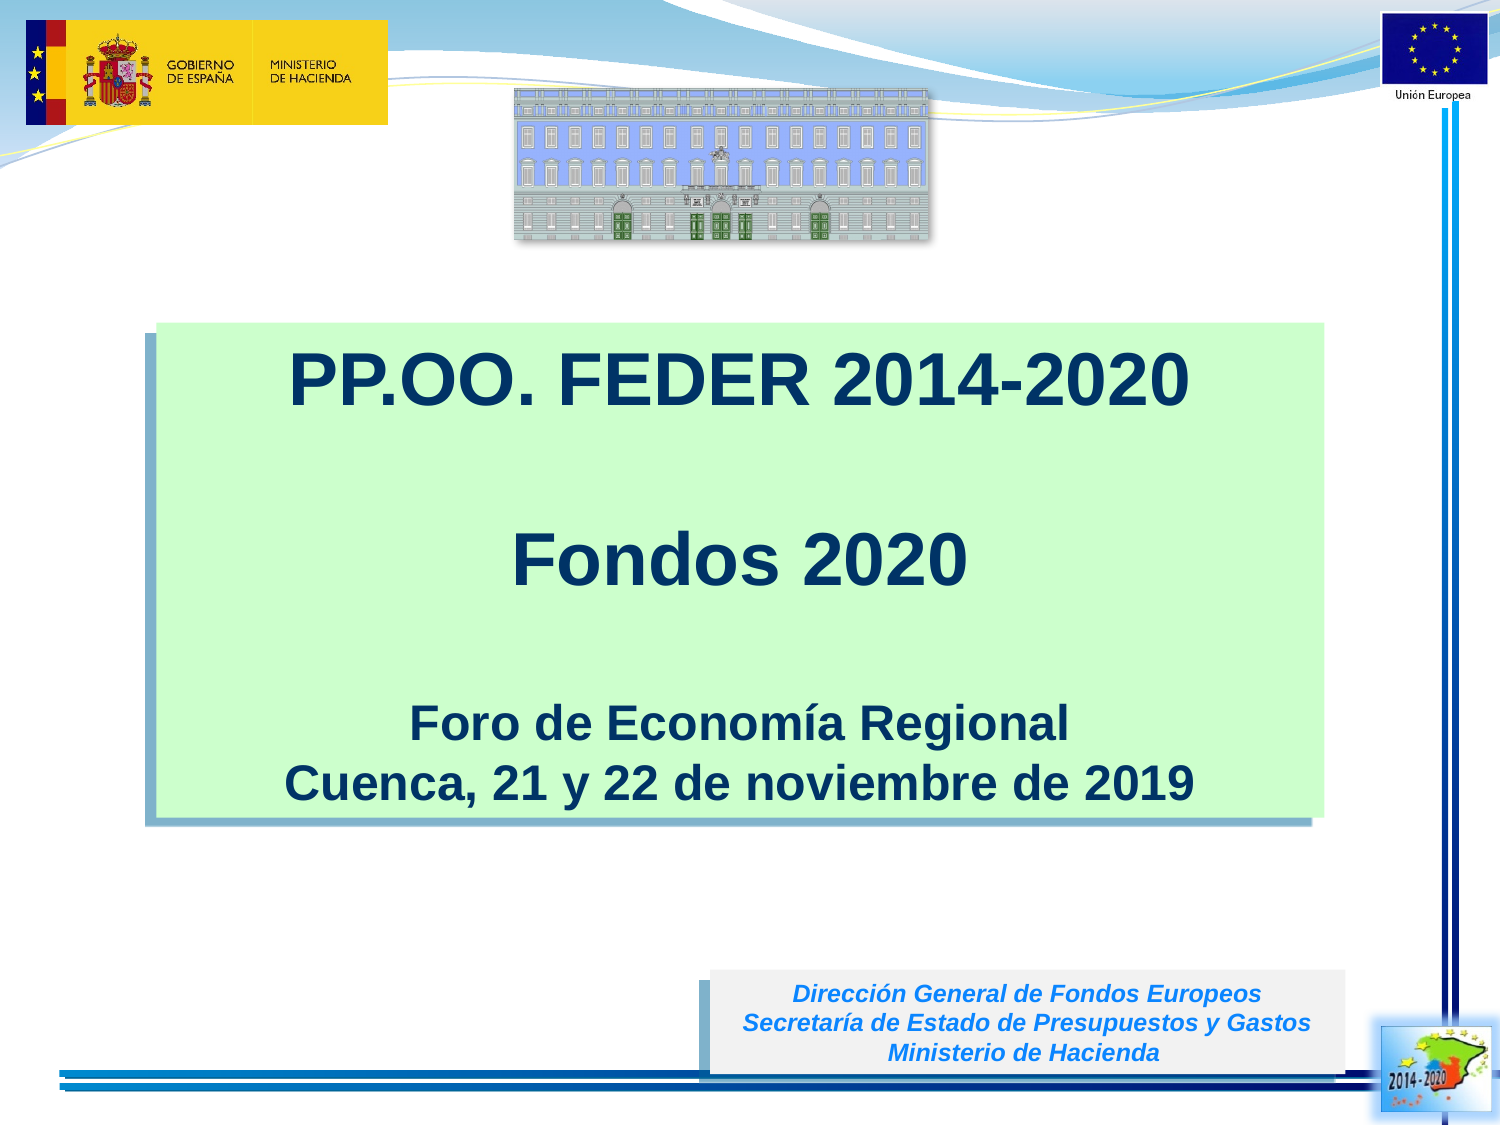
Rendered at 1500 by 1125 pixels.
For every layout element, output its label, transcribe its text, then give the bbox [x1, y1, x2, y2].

text_box Dirección General de Fondos Europeos Secretaría de Estado de Presupuestos y Gastos Ministerio de Hacienda [710, 969, 1346, 1075]
title PP.OO. FEDER 2014-2020 Fondos 2020 Foro de Economía Regional Cuenca, 21 y 22 de noviembre de 2019 [156, 322, 1325, 818]
picture [1381, 1026, 1492, 1112]
picture [26, 20, 388, 125]
picture [1380, 11, 1489, 102]
picture [514, 88, 929, 240]
